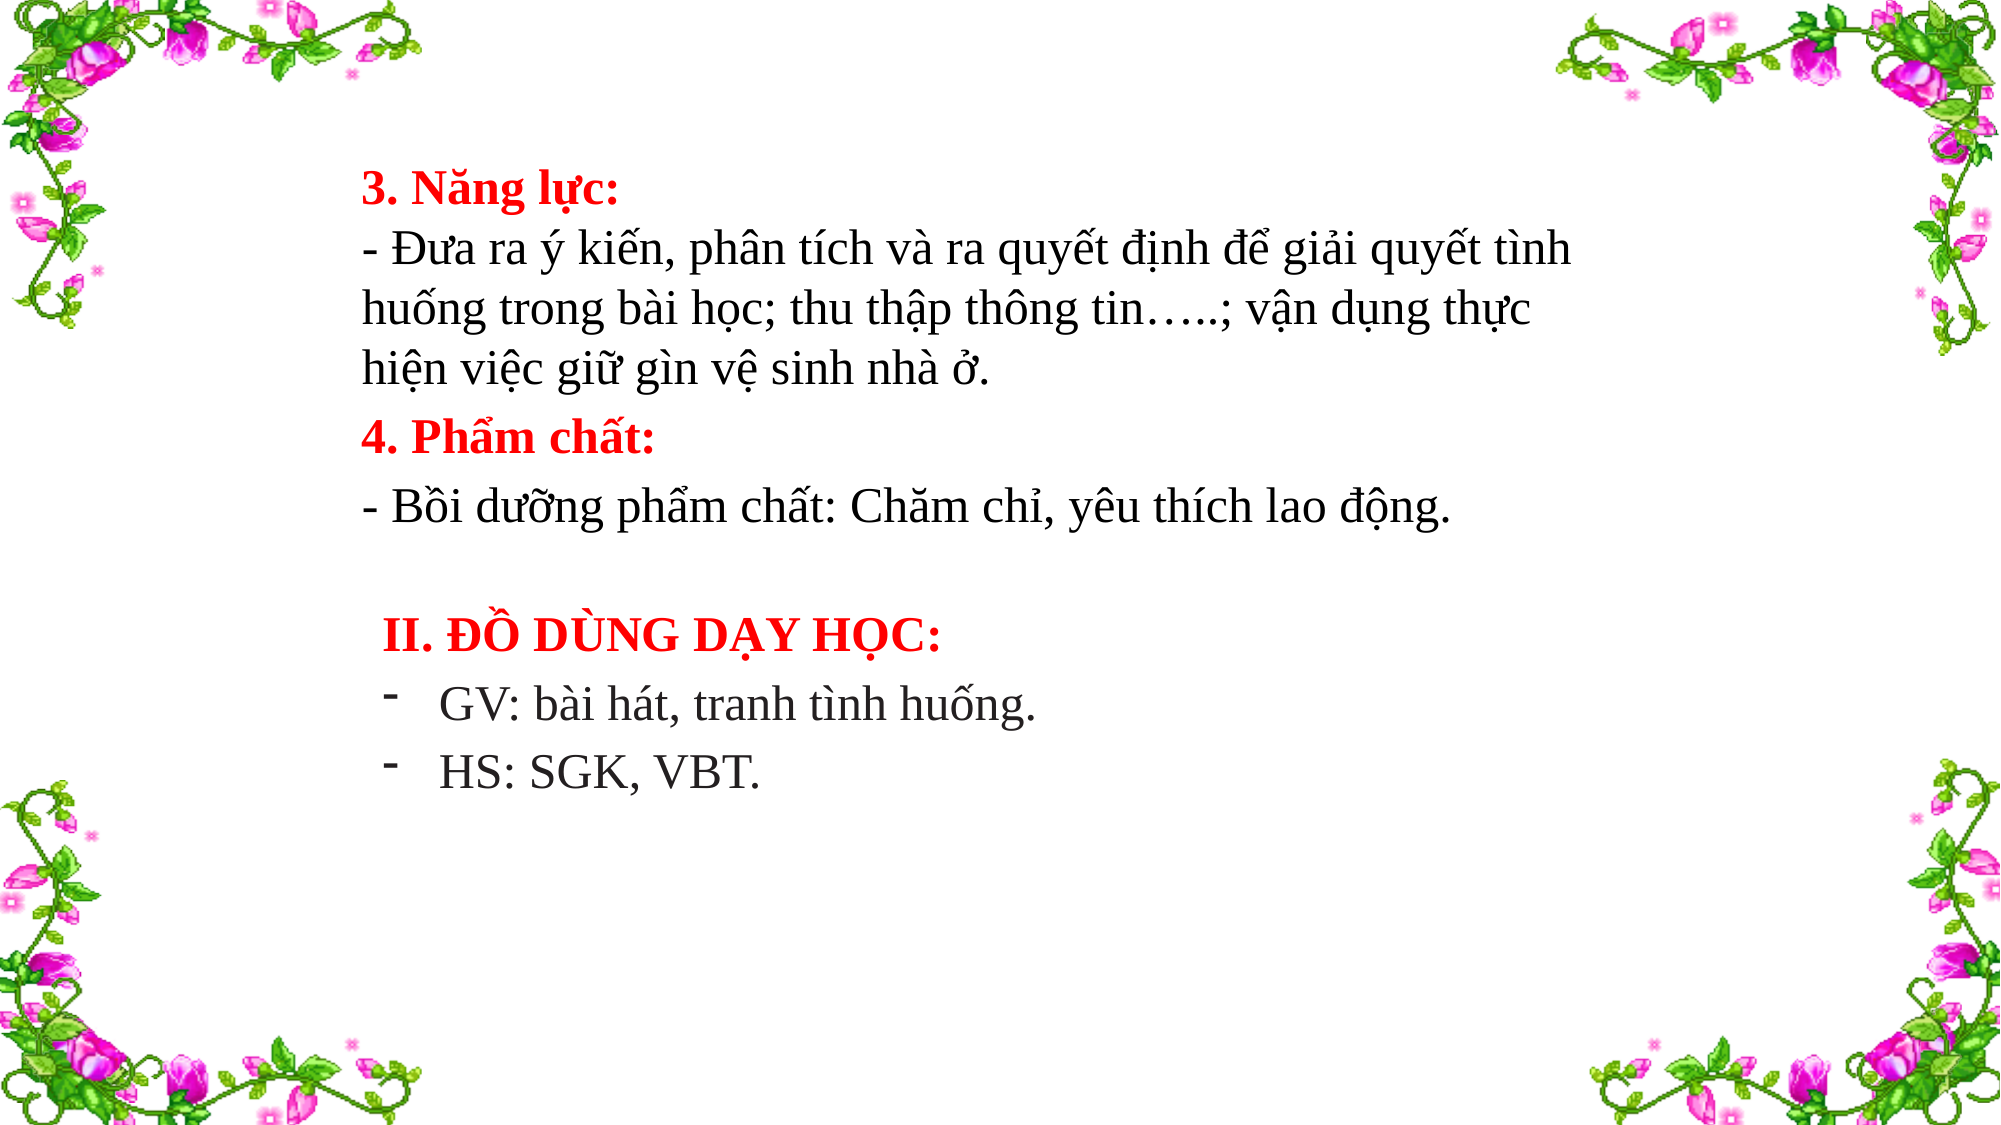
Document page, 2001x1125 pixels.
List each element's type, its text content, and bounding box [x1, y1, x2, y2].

picture [1557, 0, 2000, 356]
picture [1590, 758, 2000, 1125]
text_box II. ĐỒ DÙNG DẠY HỌC: GV: bài hát, tranh tình huống. HS: SGK, VBT. [367, 593, 1368, 807]
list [0, 0, 165, 329]
picture [0, 780, 421, 1125]
text_box 3. Năng lực: - Đưa ra ý kiến, phân tích và ra quyết định để giải quyết tình huống trong bài học; thu thập thông tin…..; vận dụng thực hiện việc giữ gìn vệ sinh nhà ở. 4. Phẩm chất: - Bồi dưỡng phẩm chất: Chăm chỉ, yêu thích lao động. [347, 138, 1630, 541]
picture [147, 0, 421, 260]
